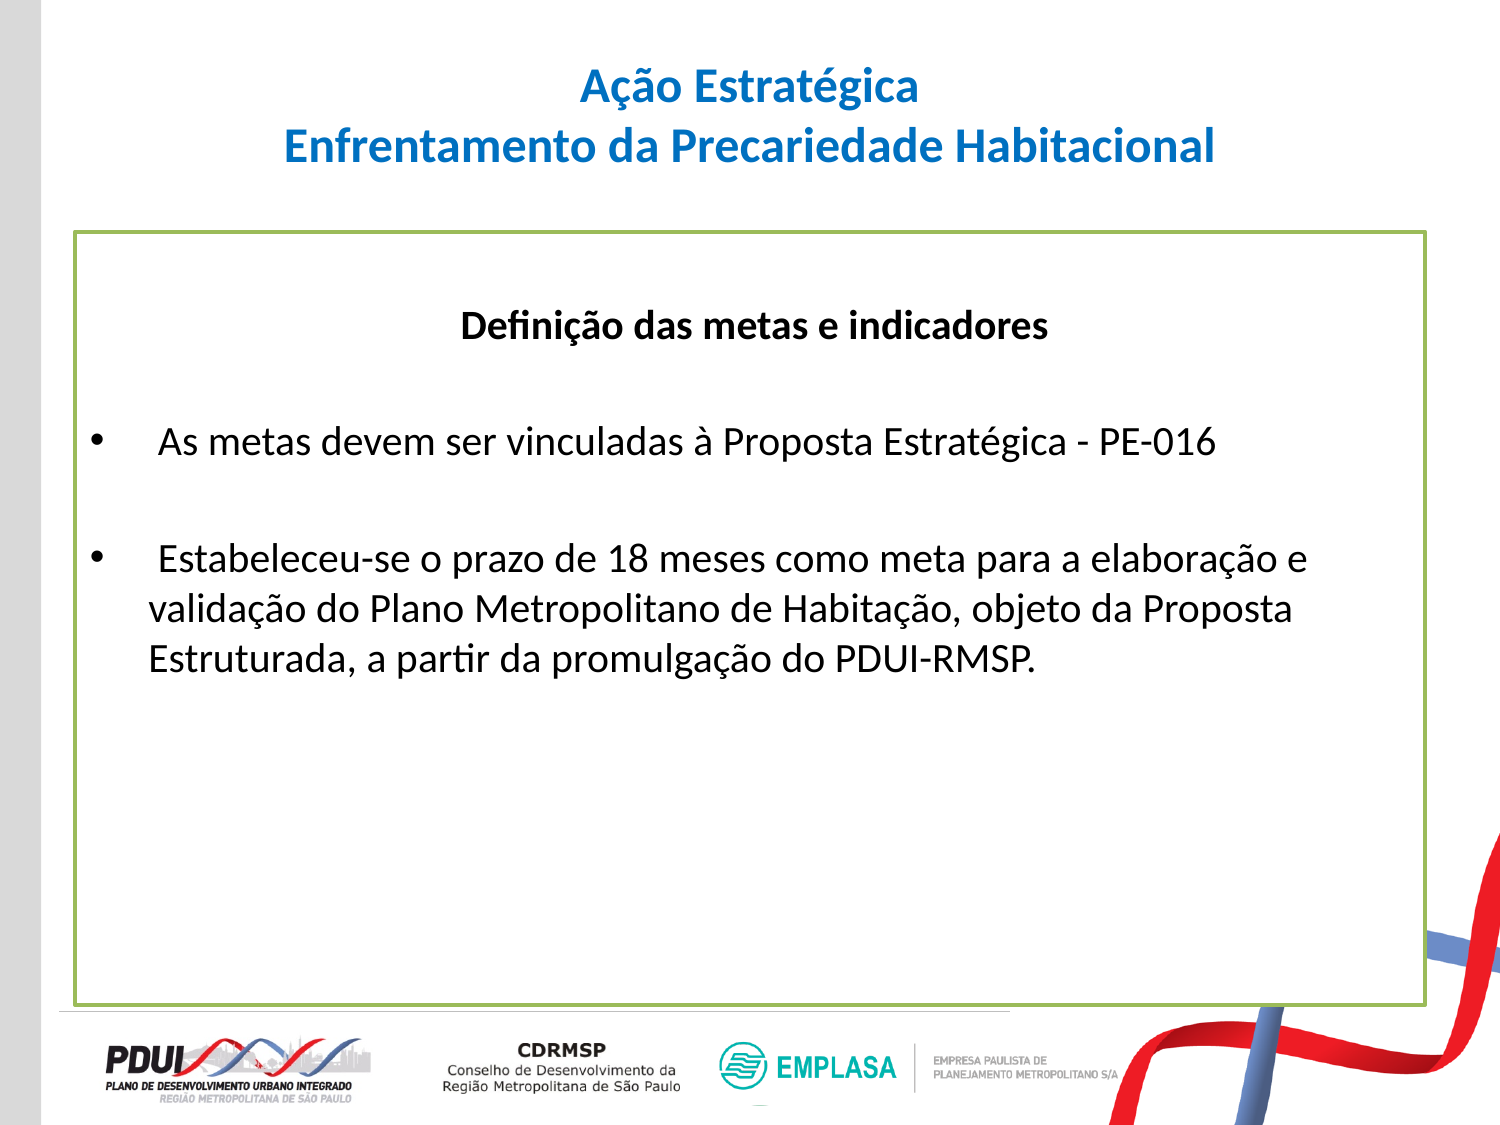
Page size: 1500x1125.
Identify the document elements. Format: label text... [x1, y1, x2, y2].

picture [442, 1043, 680, 1094]
picture [687, 833, 1500, 1125]
title Ação Estratégica Enfrentamento da Precariedade Habitacional [75, 45, 1425, 230]
list Definição das metas e indicadores As metas devem ser vinculadas à Proposta Estratégica - PE-016 Estabeleceu-se o prazo de 18 meses como meta para a elaboração e validação do Plano Metropolitano de Habitação, objeto da Proposta Estruturada, a partir da promulgação do PDUI-RMSP. [73, 230, 1427, 1007]
picture [88, 1015, 384, 1125]
